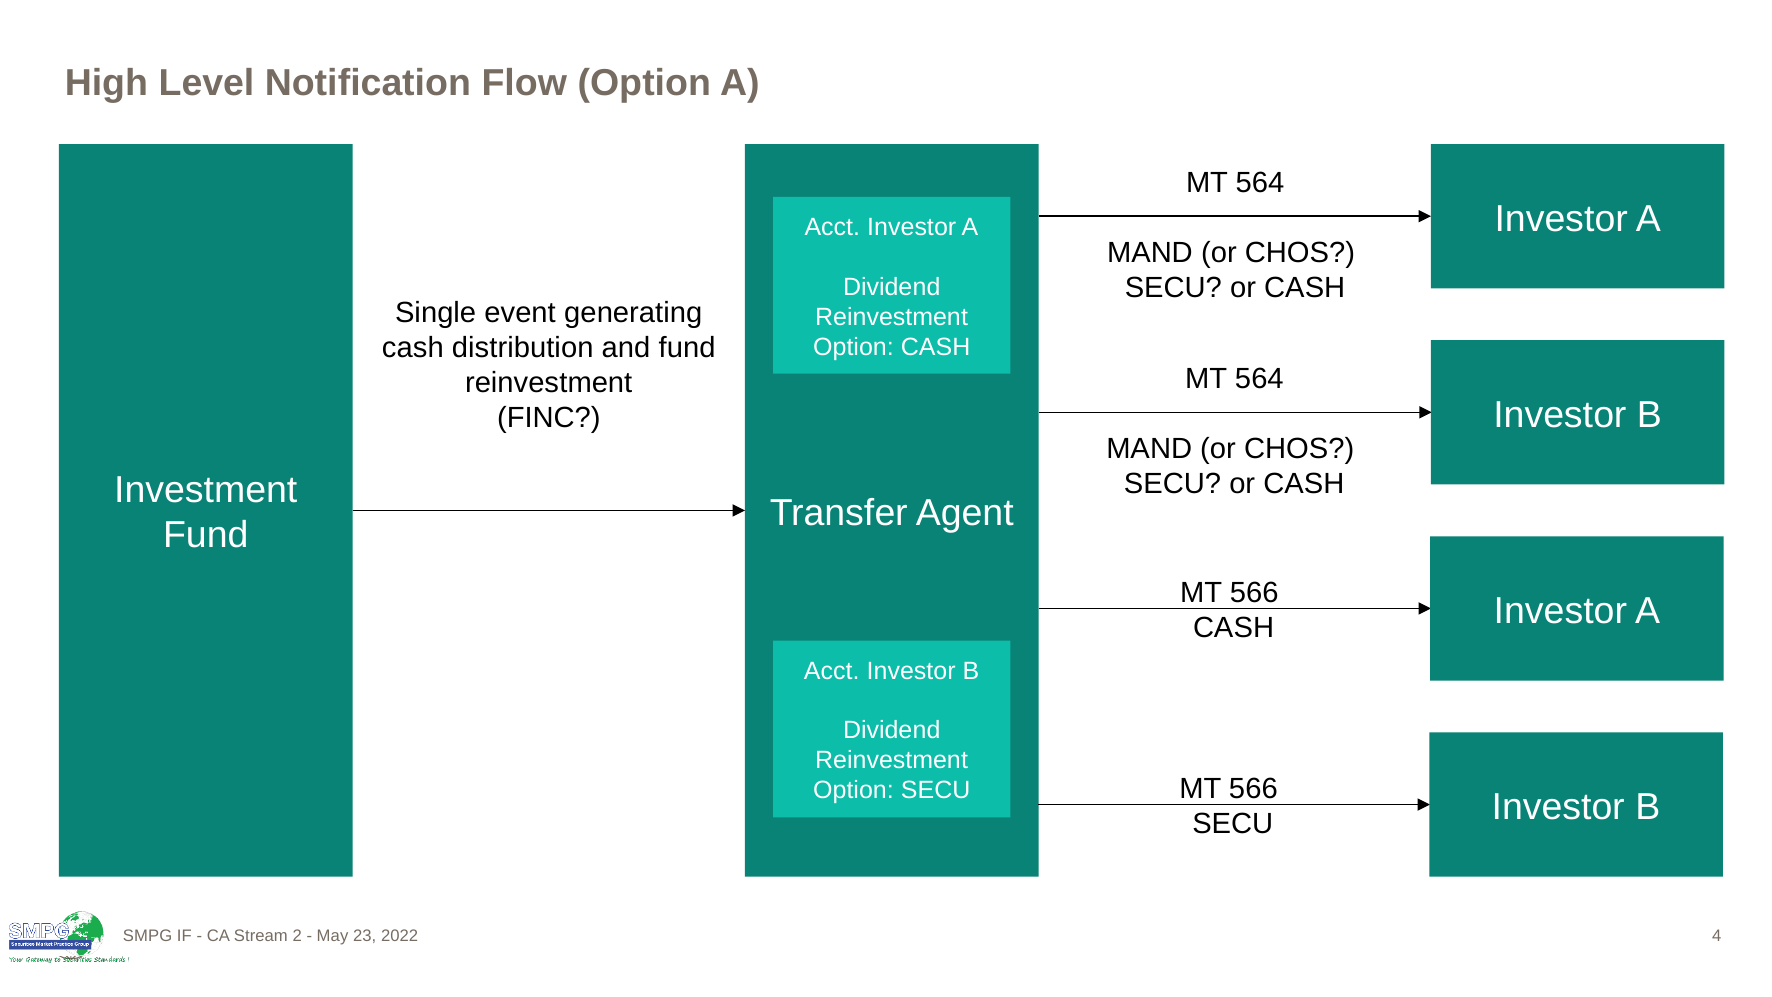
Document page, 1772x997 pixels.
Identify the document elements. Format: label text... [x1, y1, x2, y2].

text_box MT 564 MAND (or CHOS?) SECU? or CASH [1039, 419, 1431, 507]
title High Level Notification Flow (Option A) [46, 49, 1459, 126]
text_box MT 564 MAND (or CHOS?) SECU? or CASH [1039, 351, 1430, 412]
text_box Investor A [1430, 536, 1724, 681]
text_box Investor B [1430, 340, 1725, 485]
text_box MT 566 CASH [1039, 615, 1430, 651]
text_box MT 566 SECU [1037, 811, 1429, 847]
text_box Investor B [1429, 732, 1723, 877]
text_box Acct. Investor A Dividend Reinvestment Option: CASH [773, 196, 1011, 374]
text_box MT 566 SECU [1037, 761, 1429, 804]
text_box Investor A [1430, 144, 1725, 289]
text_box MT 566 CASH [1039, 565, 1430, 608]
text_box MT 564 MAND (or CHOS?) SECU? or CASH [1039, 155, 1430, 215]
picture [5, 911, 133, 967]
text_box Transfer Agent [744, 144, 1039, 877]
text_box Investment Fund [58, 144, 353, 877]
footer SMPG IF - CA Stream 2 - May 23, 2022 [108, 917, 1040, 955]
slide_number 4 [1611, 917, 1737, 955]
text_box Acct. Investor B Dividend Reinvestment Option: SECU [773, 640, 1011, 818]
text_box Single event generating cash distribution and fund reinvestment (FINC?) [352, 285, 745, 441]
text_box MT 564 MAND (or CHOS?) SECU? or CASH [1039, 224, 1432, 311]
